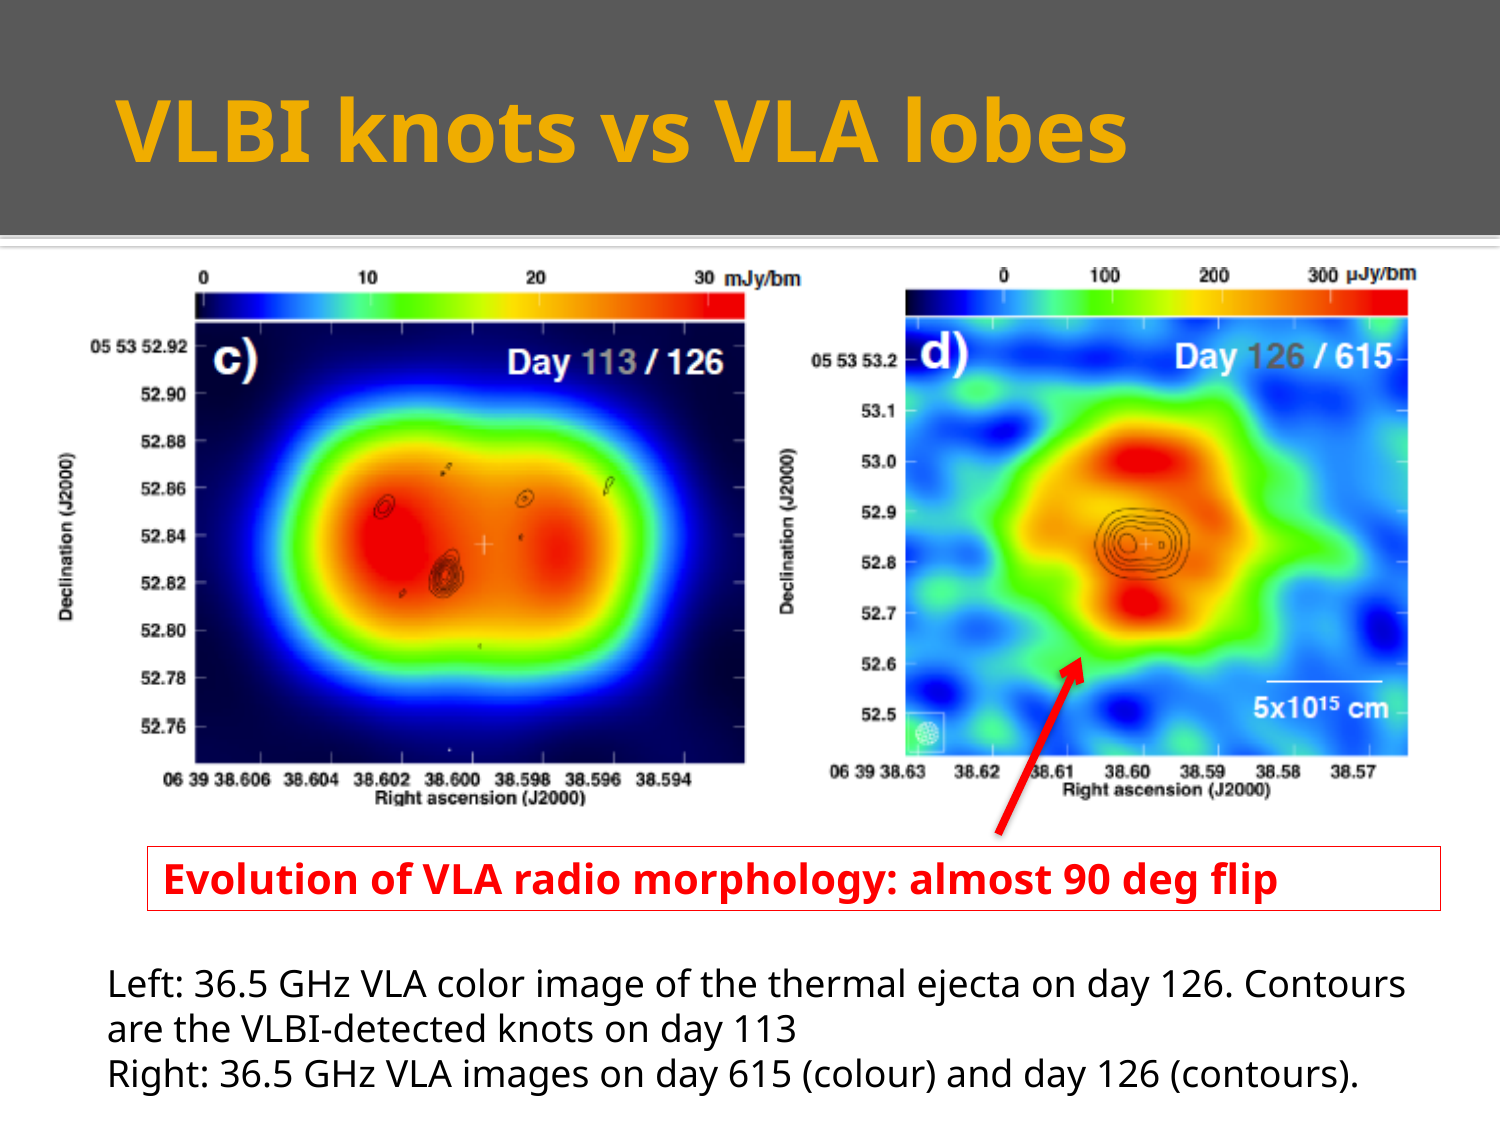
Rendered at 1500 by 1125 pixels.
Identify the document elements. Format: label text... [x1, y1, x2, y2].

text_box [997, 656, 1081, 835]
title VLBI knots vs VLA lobes [100, 25, 1140, 231]
picture [47, 267, 1434, 818]
text_box Evolution of VLA radio morphology: almost 90 deg flip [147, 846, 1441, 911]
text_box Left: 36.5 GHz VLA color image of the thermal ejecta on day 126. Contours are the VLBI-detected knots on day 113 Right: 36.5 GHz VLA images on day 615 (colour) and day 126 (contours). [92, 952, 1447, 1102]
